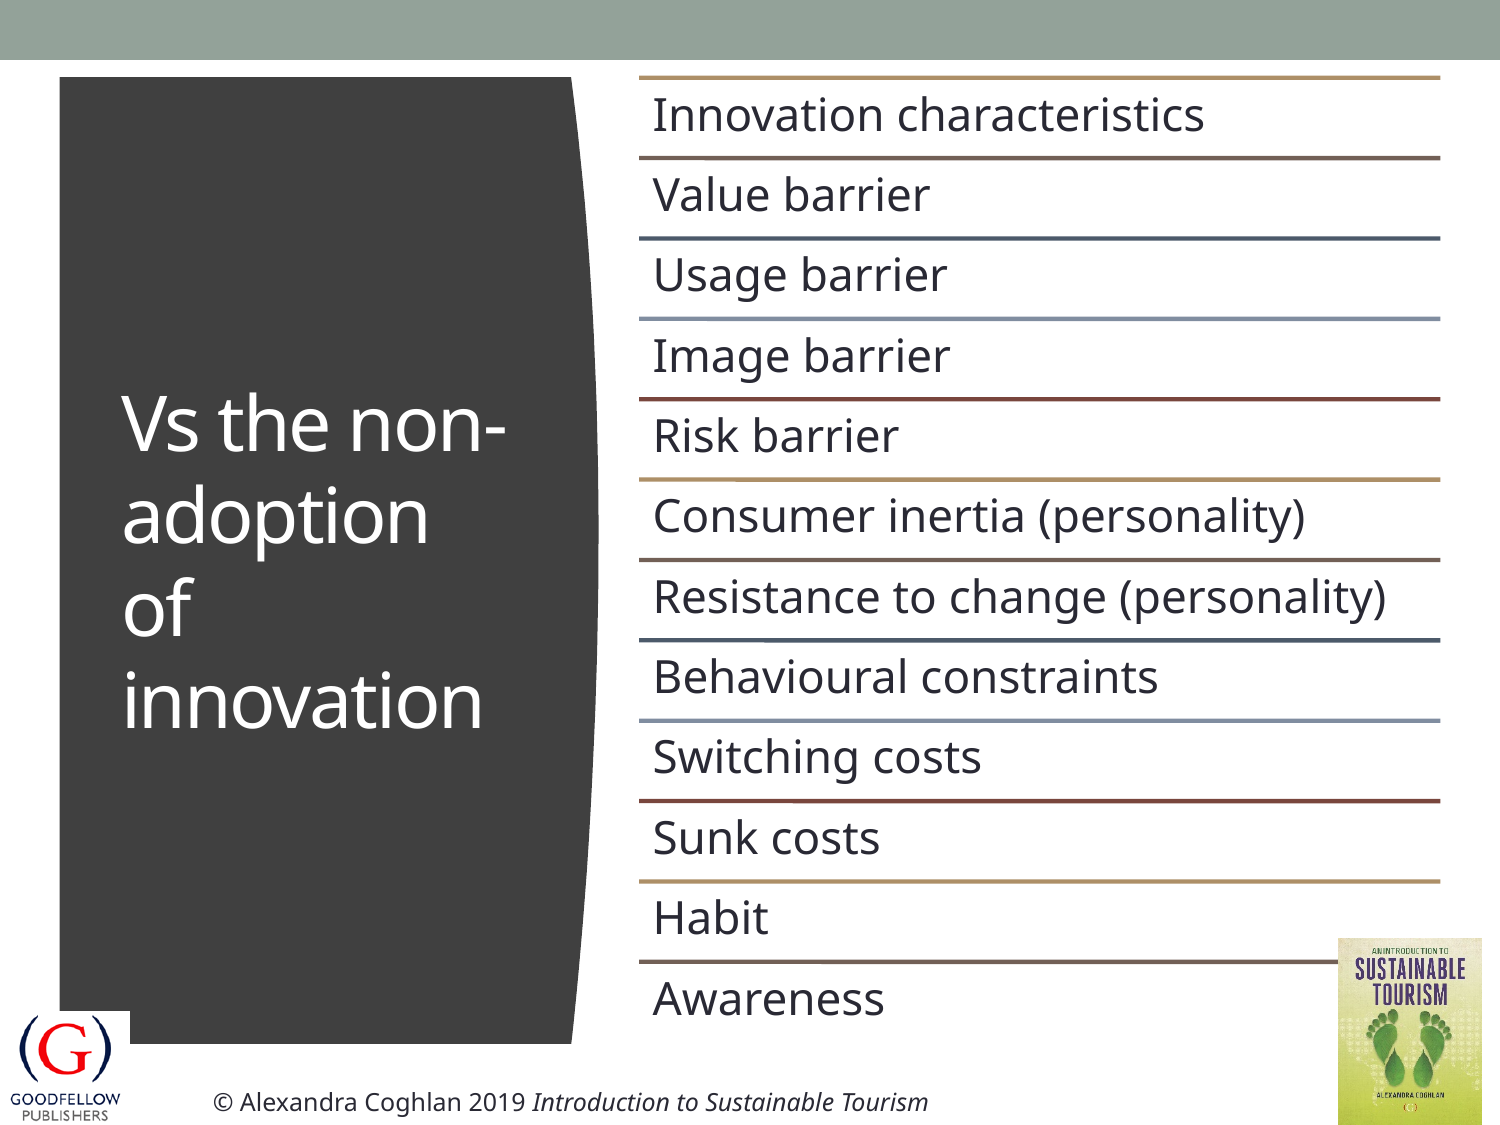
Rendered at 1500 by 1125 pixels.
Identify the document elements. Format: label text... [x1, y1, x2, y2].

title Vs the non-adoption of innovation [106, 166, 527, 953]
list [638, 76, 1441, 1043]
picture [1338, 938, 1483, 1125]
text_box © Alexandra Coghlan 2019 Introduction to Sustainable Tourism [198, 1079, 945, 1125]
text_box [57, 75, 601, 1046]
picture [0, 1011, 130, 1125]
